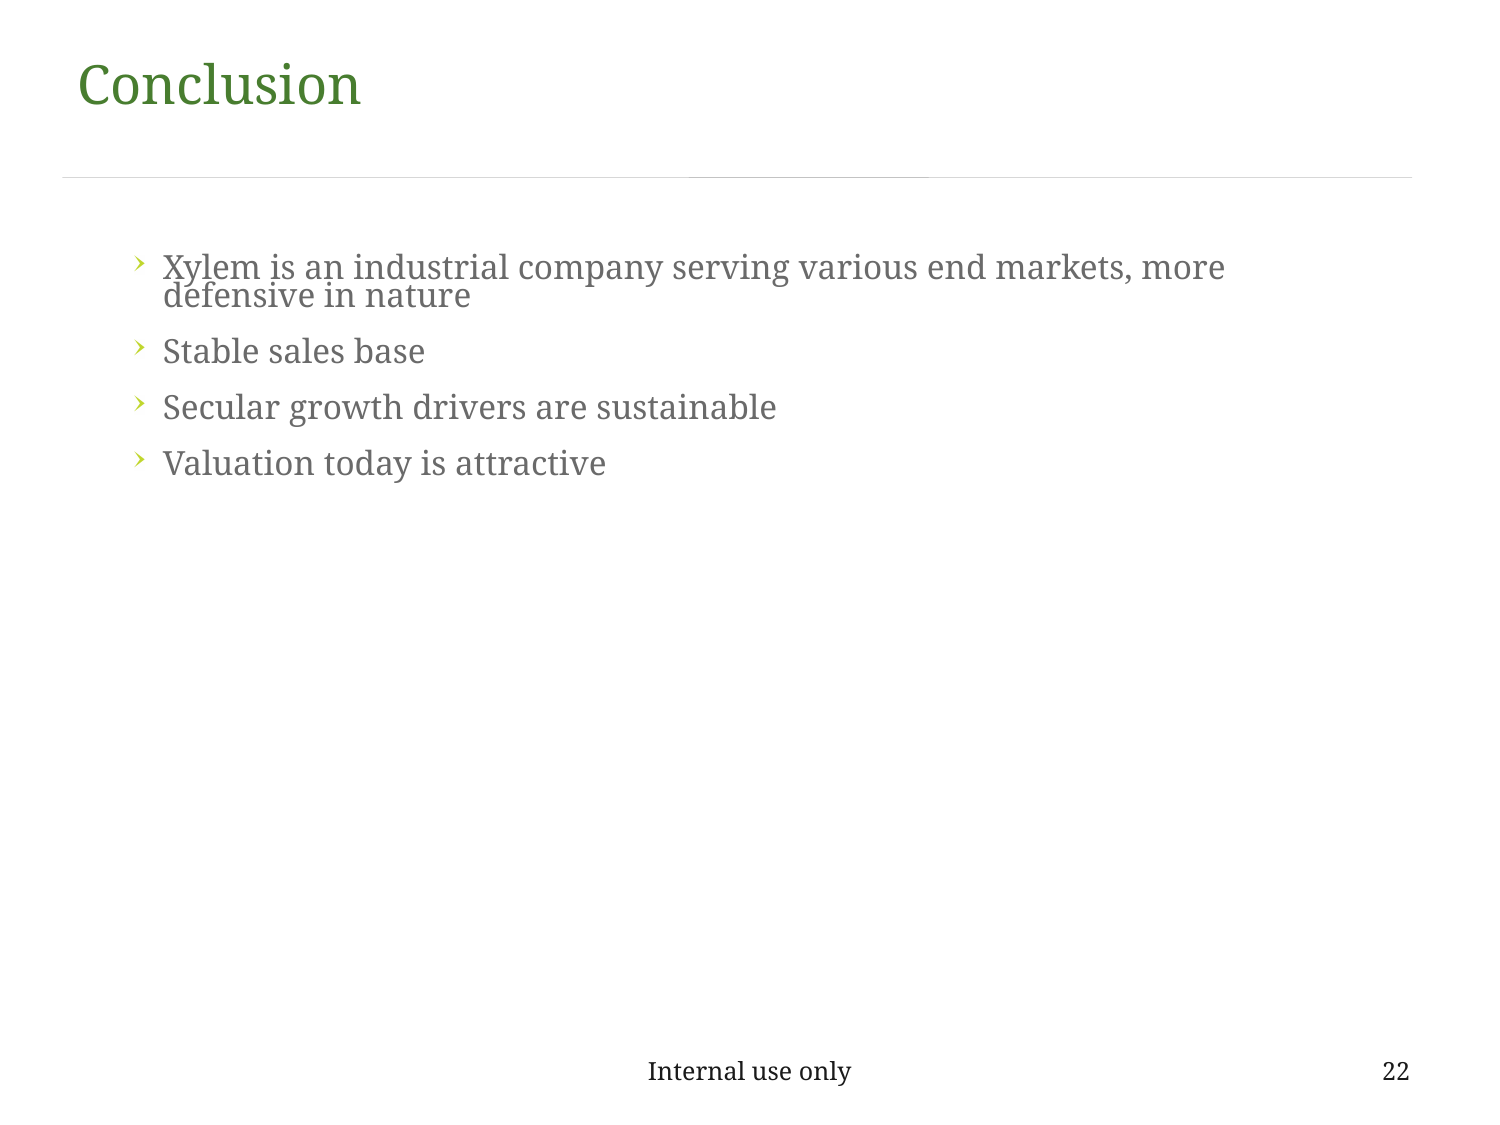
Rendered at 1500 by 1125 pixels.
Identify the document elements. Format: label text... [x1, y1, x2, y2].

picture [134, 339, 145, 359]
title Conclusion [62, 43, 1162, 156]
slide_number 22 [1074, 1042, 1425, 1103]
footer Internal use only [512, 1042, 988, 1103]
picture [134, 395, 145, 415]
text_box Xylem is an industrial company serving various end markets, more defensive in nature Stable sales base Secular growth drivers are sustainable Valuation today is attractive [119, 249, 1367, 489]
picture [134, 451, 145, 471]
picture [134, 255, 145, 275]
